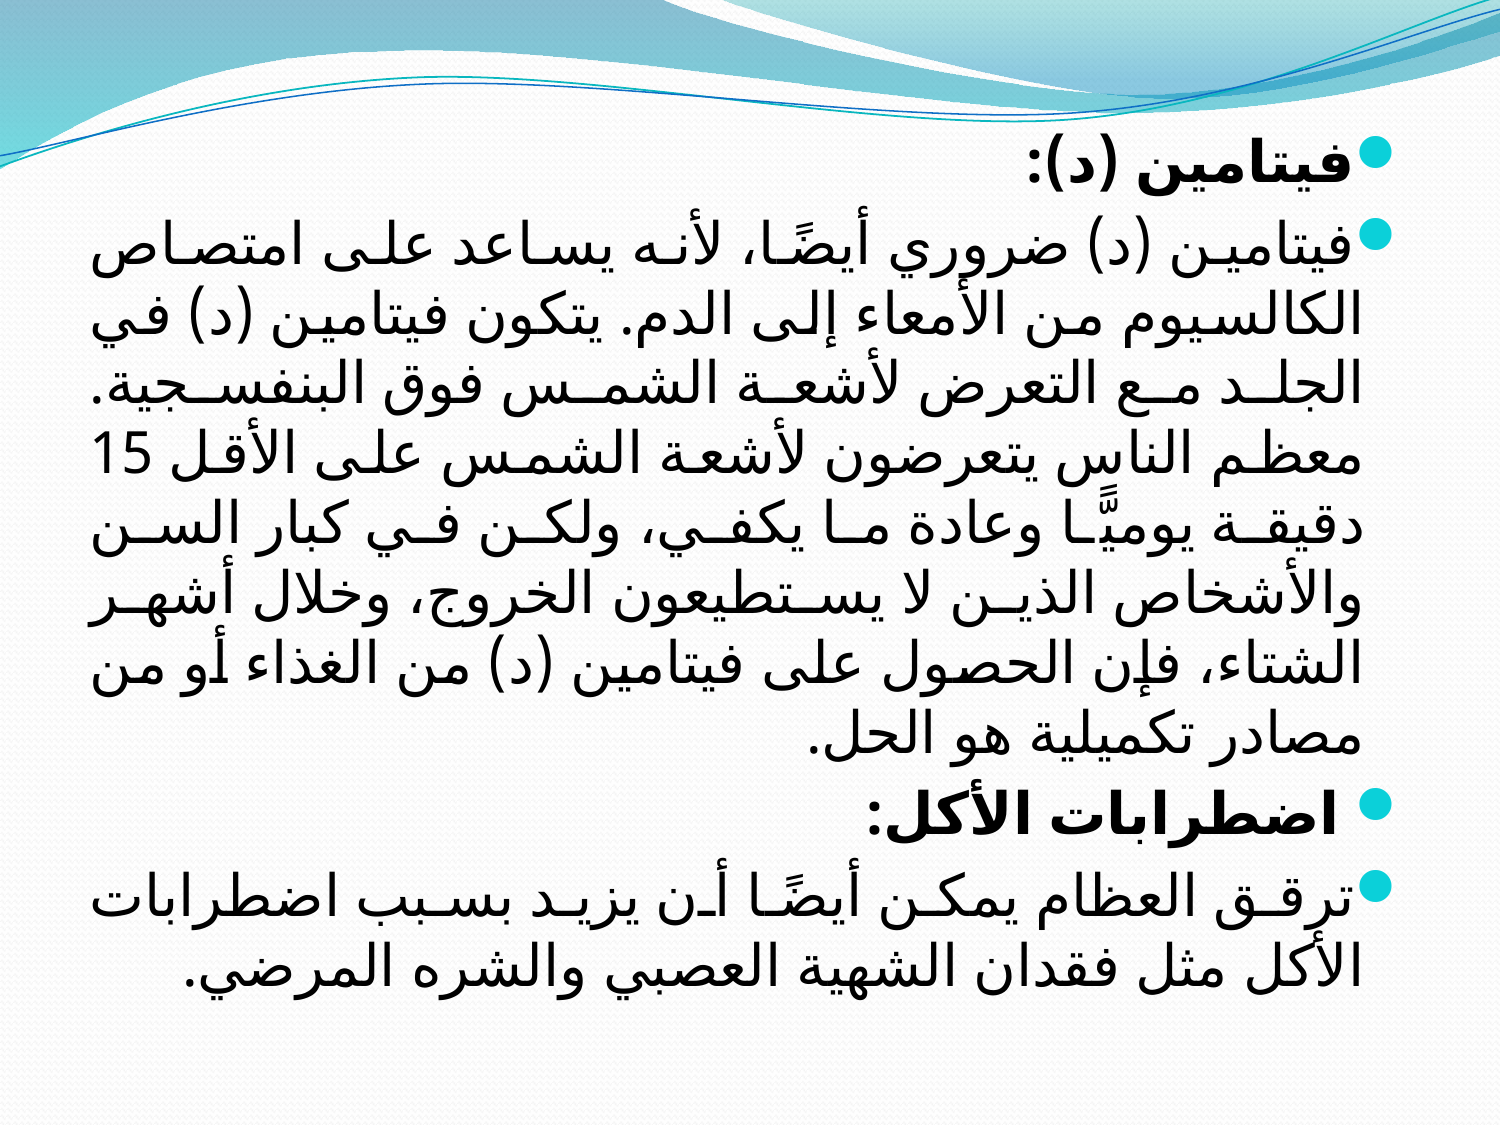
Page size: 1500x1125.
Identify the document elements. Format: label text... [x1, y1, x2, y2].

list فيتامين (د): فيتامين (د) ضروري أيضًا، لأنه يساعد على امتصاص الكالسيوم من الأمعاء إلى الدم. يتكون فيتامين (د) في الجلد مع التعرض لأشعة الشمس فوق البنفسجية. معظم الناس يتعرضون لأشعة الشمس على الأقل 15 دقيقة يوميًّا وعادة ما يكفي، ولكن في كبار السن والأشخاص الذين لا يستطيعون الخروج، وخلال أشهر الشتاء، فإن الحصول على فيتامين (د) من الغذاء أو من مصادر تكميلية هو الحل. اضطرابات الأكل: ترقق العظام يمكن أيضًا أن يزيد بسبب اضطرابات الأكل مثل فقدان الشهية العصبي والشره المرضي. [75, 117, 1425, 1038]
